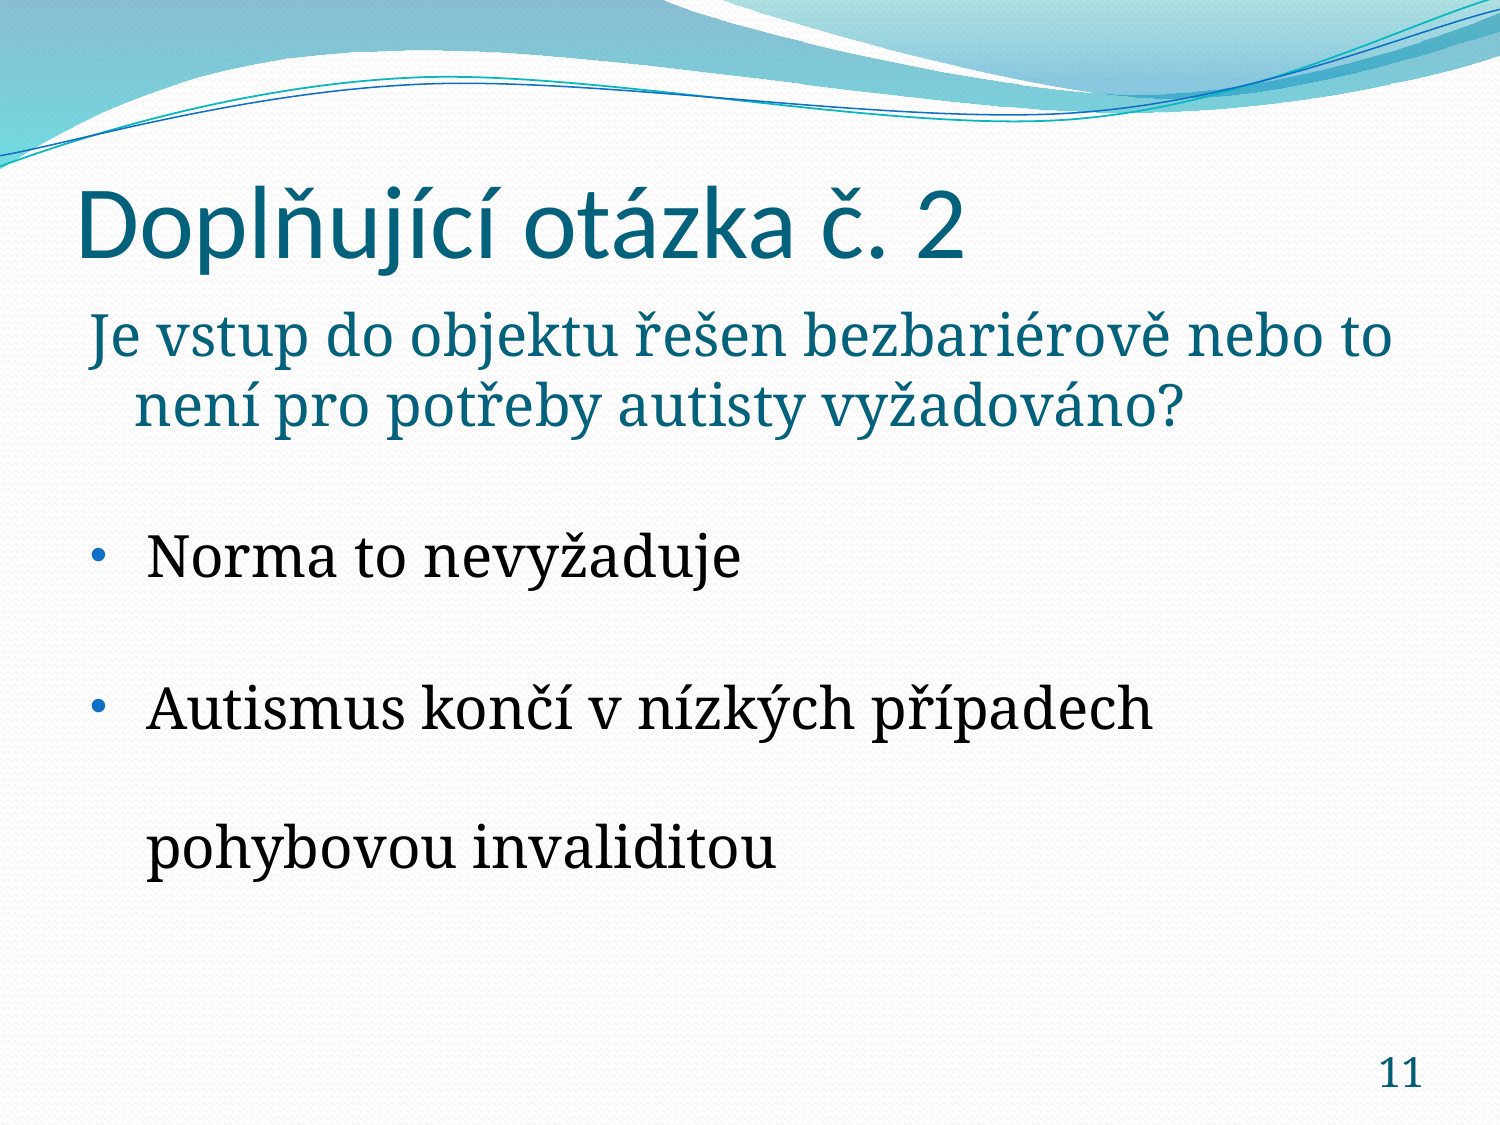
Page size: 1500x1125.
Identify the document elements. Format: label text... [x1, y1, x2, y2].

slide_number 11 [1299, 1042, 1425, 1103]
list Je vstup do objektu řešen bezbariérově nebo to není pro potřeby autisty vyžadováno? Norma to nevyžaduje Autismus končí v nízkých případech pohybovou invaliditou [75, 290, 1447, 1005]
title Doplňující otázka č. 2 [75, 115, 1425, 279]
